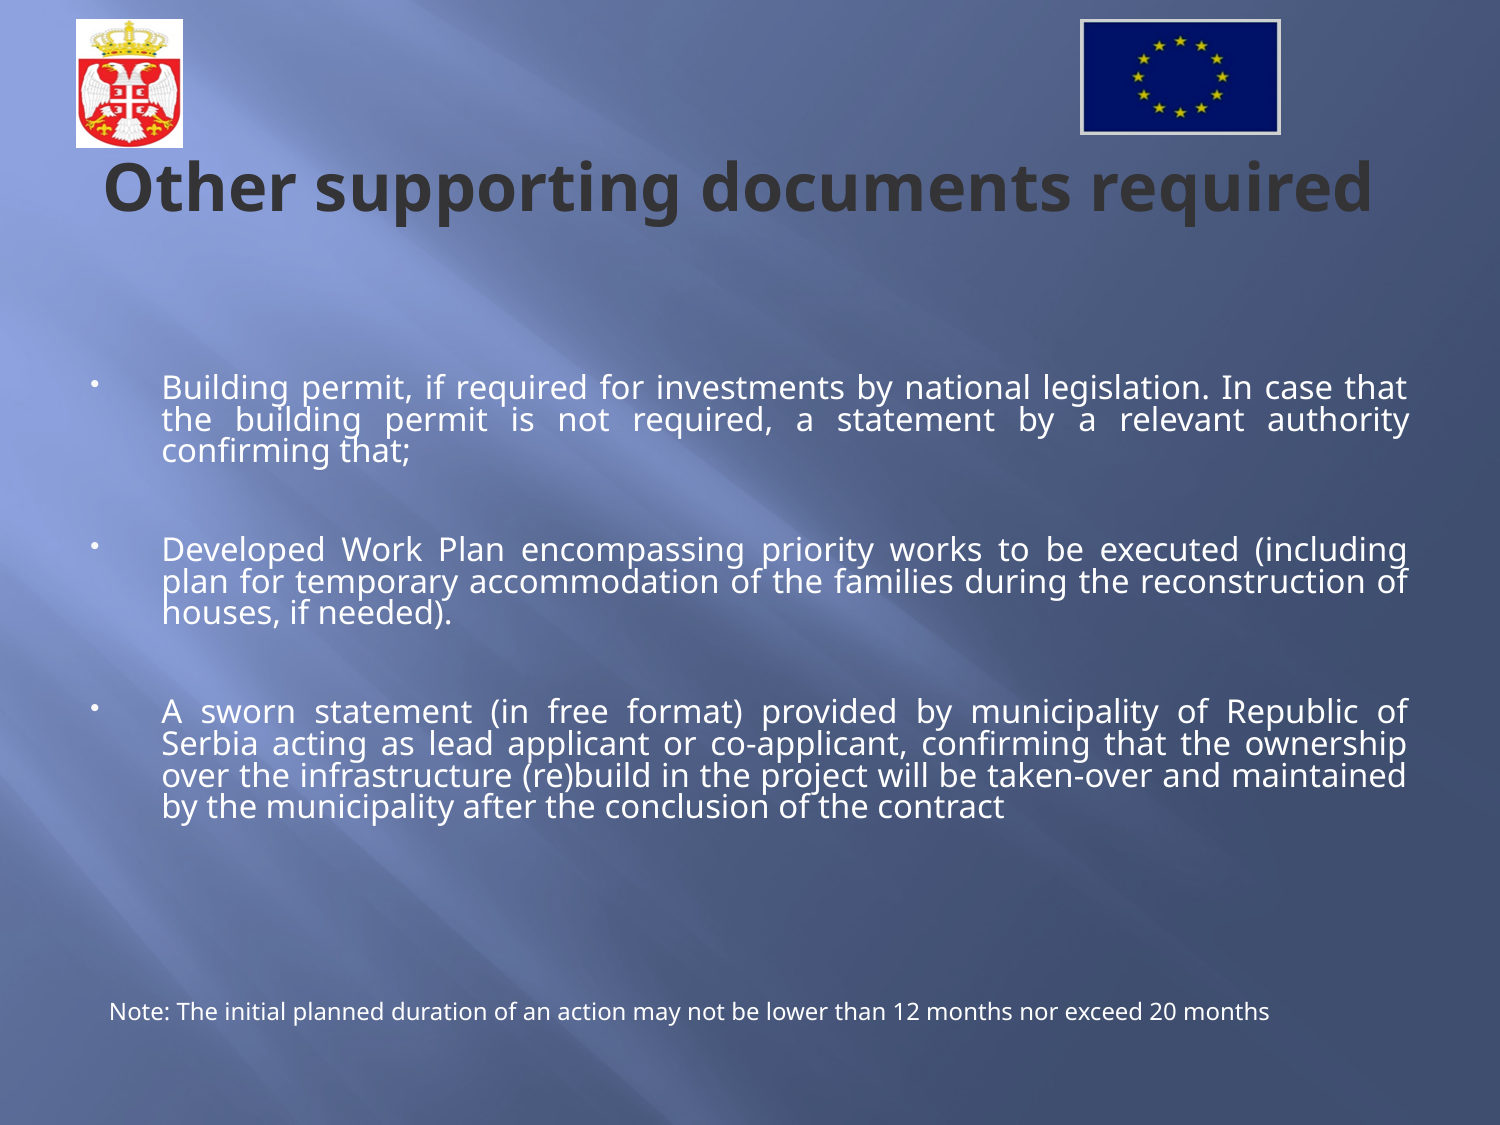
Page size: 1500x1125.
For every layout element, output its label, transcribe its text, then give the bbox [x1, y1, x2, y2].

picture [1080, 18, 1281, 135]
picture [76, 18, 183, 149]
list Building permit, if required for investments by national legislation. In case that the building permit is not required, a statement by a relevant authority confirming that; Developed Work Plan encompassing priority works to be executed (including plan for temporary accommodation of the families during the reconstruction of houses, if needed). A sworn statement (in free format) provided by municipality of Republic of Serbia acting as lead applicant or co-applicant, confirming that the ownership over the infrastructure (re)build in the project will be taken-over and maintained by the municipality after the conclusion of the contract Note: The initial planned duration of an action may not be lower than 12 months nor exceed 20 months [76, 267, 1425, 1035]
title Other supporting documents required [53, 78, 1425, 291]
